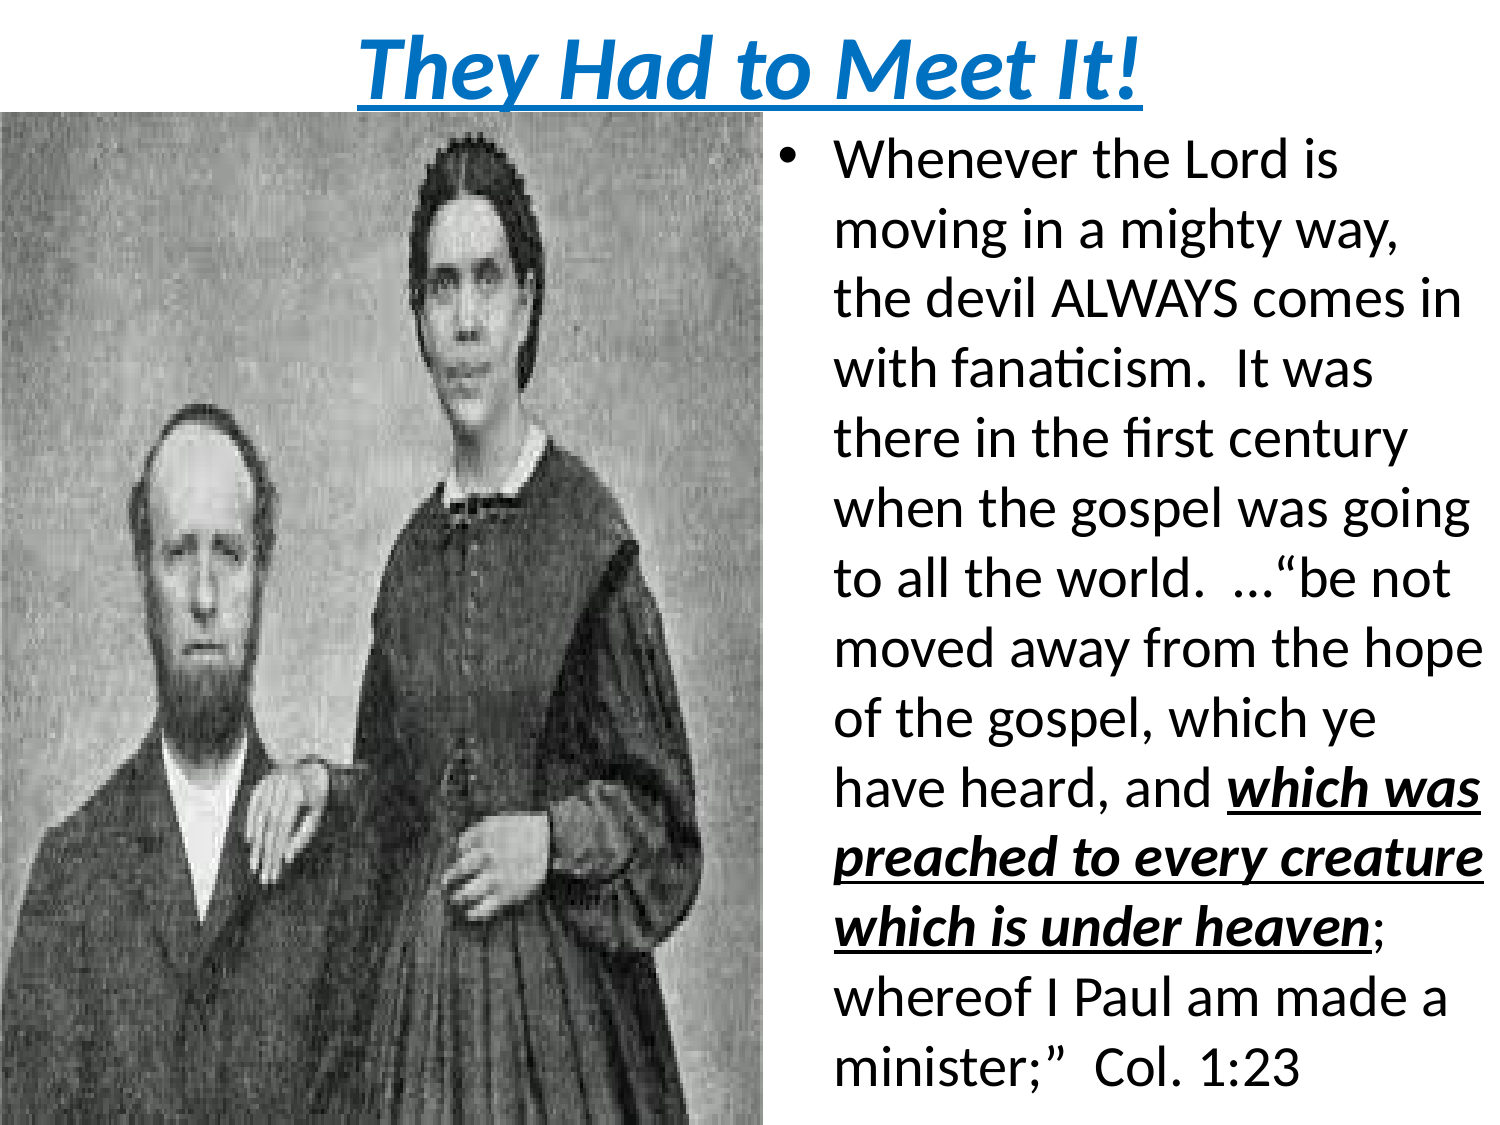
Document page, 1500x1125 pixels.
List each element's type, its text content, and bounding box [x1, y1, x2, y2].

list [0, 112, 763, 1125]
list Whenever the Lord is moving in a mighty way, the devil ALWAYS comes in with fanaticism. It was there in the first century when the gospel was going to all the world. …“be not moved away from the hope of the gospel, which ye have heard, and which was preached to every creature which is under heaven; whereof I Paul am made a minister;” Col. 1:23 [763, 112, 1500, 1125]
title They Had to Meet It! [75, 0, 1425, 112]
